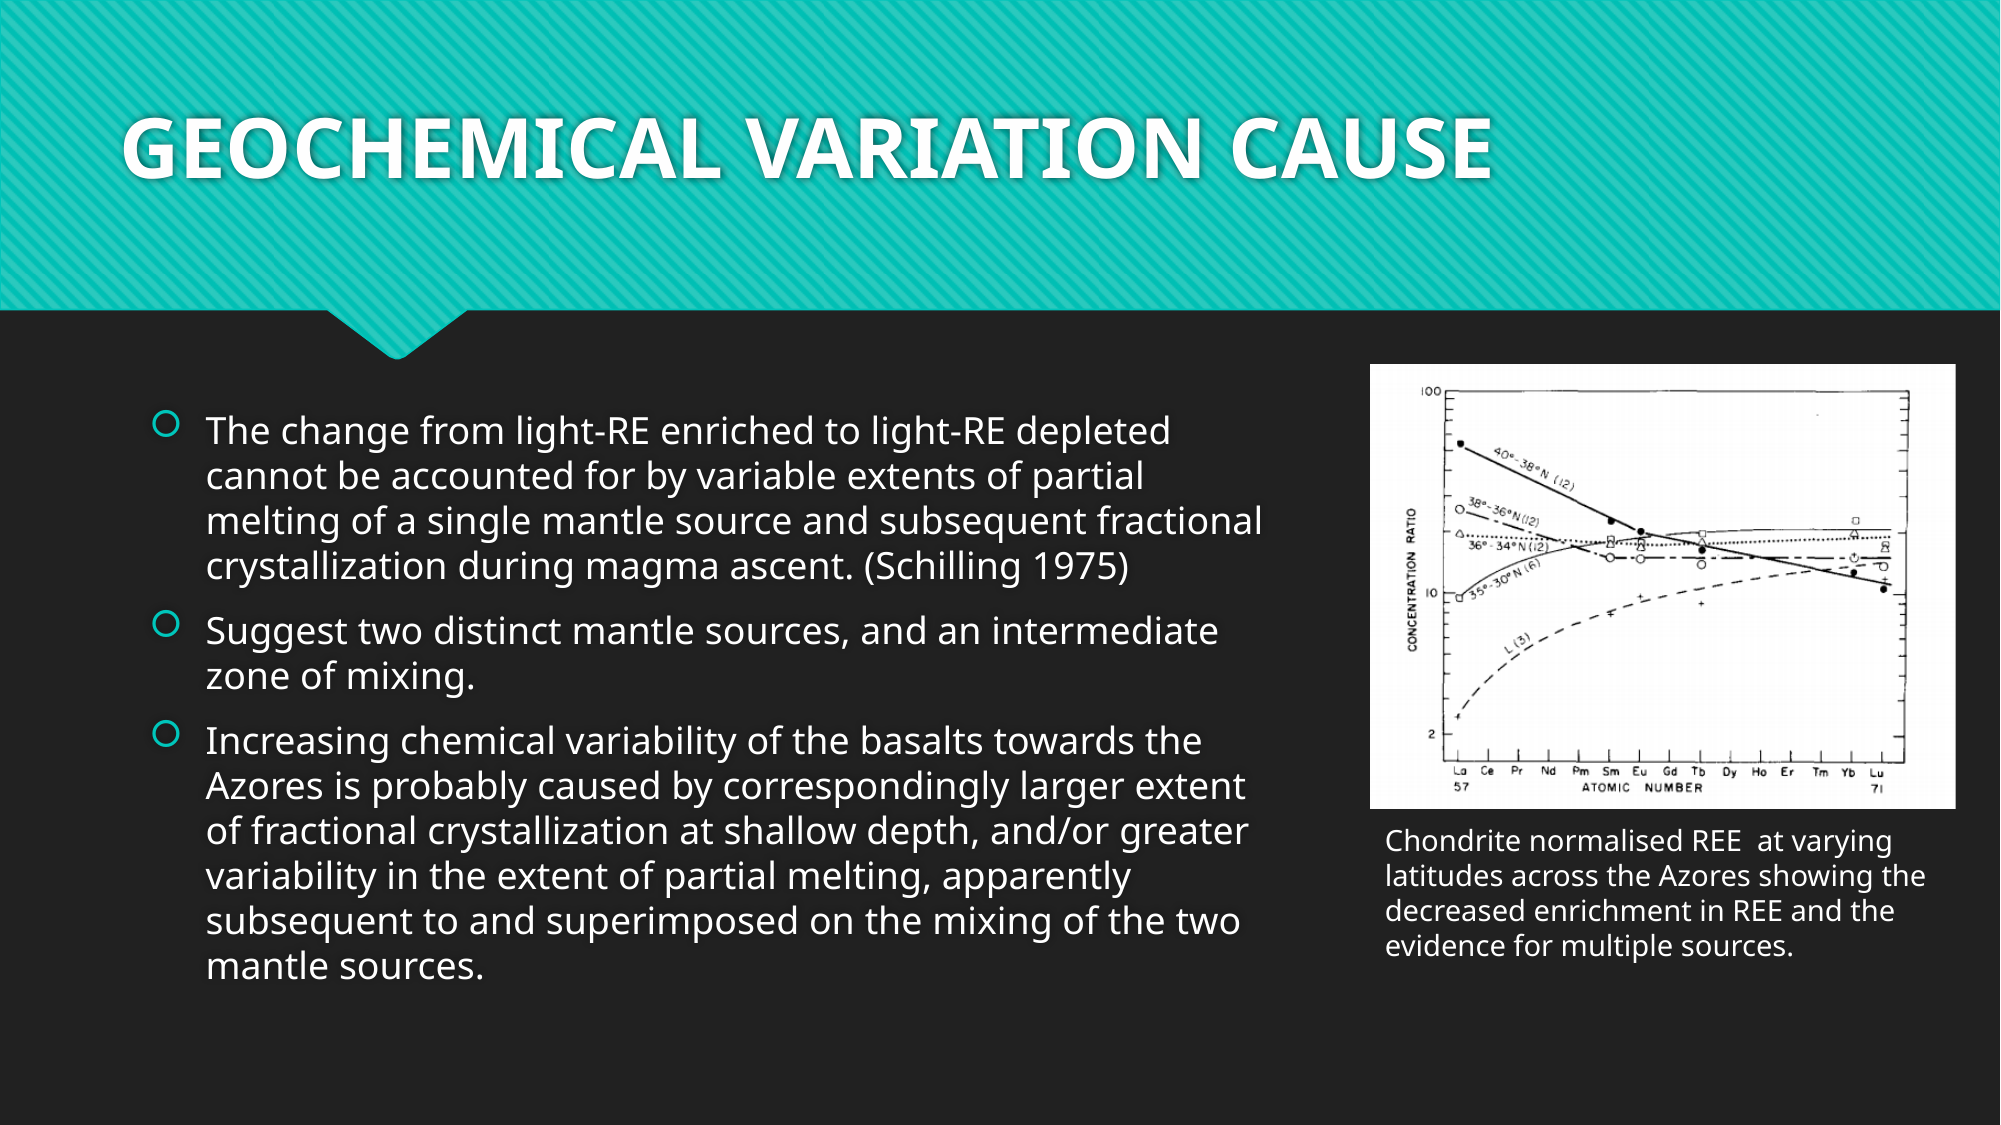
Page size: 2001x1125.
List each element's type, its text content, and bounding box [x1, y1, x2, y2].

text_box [1369, 364, 1956, 972]
list The change from light-RE enriched to light-RE depleted cannot be accounted for by variable extents of partial melting of a single mantle source and subsequent fractional crystallization during magma ascent. (Schilling 1975) Suggest two distinct mantle sources, and an intermediate zone of mixing. Increasing chemical variability of the basalts towards the Azores is probably caused by correspondingly larger extent of fractional crystallization at shallow depth, and/or greater variability in the extent of partial melting, apparently subsequent to and superimposed on the mixing of the two mantle sources. [134, 364, 1299, 1029]
title GEOCHEMICAL VARIATION CAUSE [104, 98, 1956, 203]
